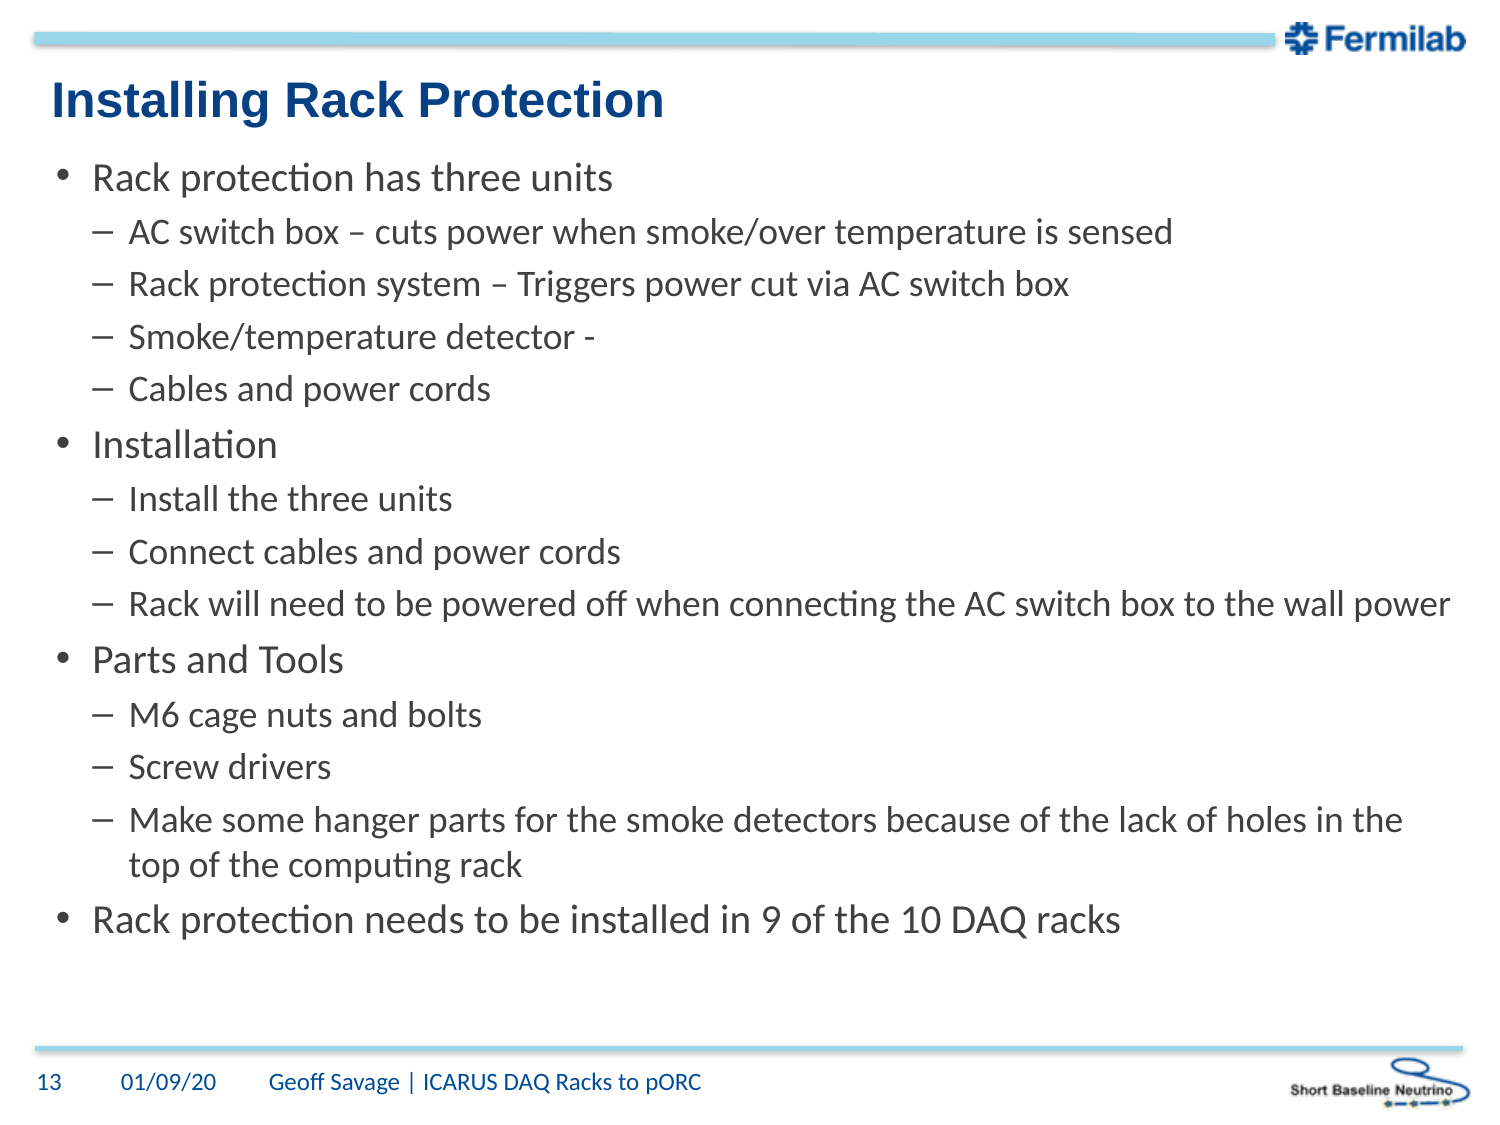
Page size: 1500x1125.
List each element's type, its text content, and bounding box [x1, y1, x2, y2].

slide_number 13 [36, 1065, 105, 1105]
footer Geoff Savage | ICARUS DAQ Racks to pORC [268, 1065, 1201, 1106]
list Rack protection has three units AC switch box – cuts power when smoke/over temperature is sensed Rack protection system – Triggers power cut via AC switch box Smoke/temperature detector - Cables and power cords Installation Install the three units Connect cables and power cords Rack will need to be powered off when connecting the AC switch box to the wall power Parts and Tools M6 cage nuts and bolts Screw drivers Make some hanger parts for the smoke detectors because of the lack of holes in the top of the computing rack Rack protection needs to be installed in 9 of the 10 DAQ racks [37, 149, 1461, 988]
picture [1285, 22, 1466, 55]
title Installing Rack Protection [36, 59, 1397, 132]
picture [1285, 1051, 1474, 1114]
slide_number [120, 1065, 243, 1106]
